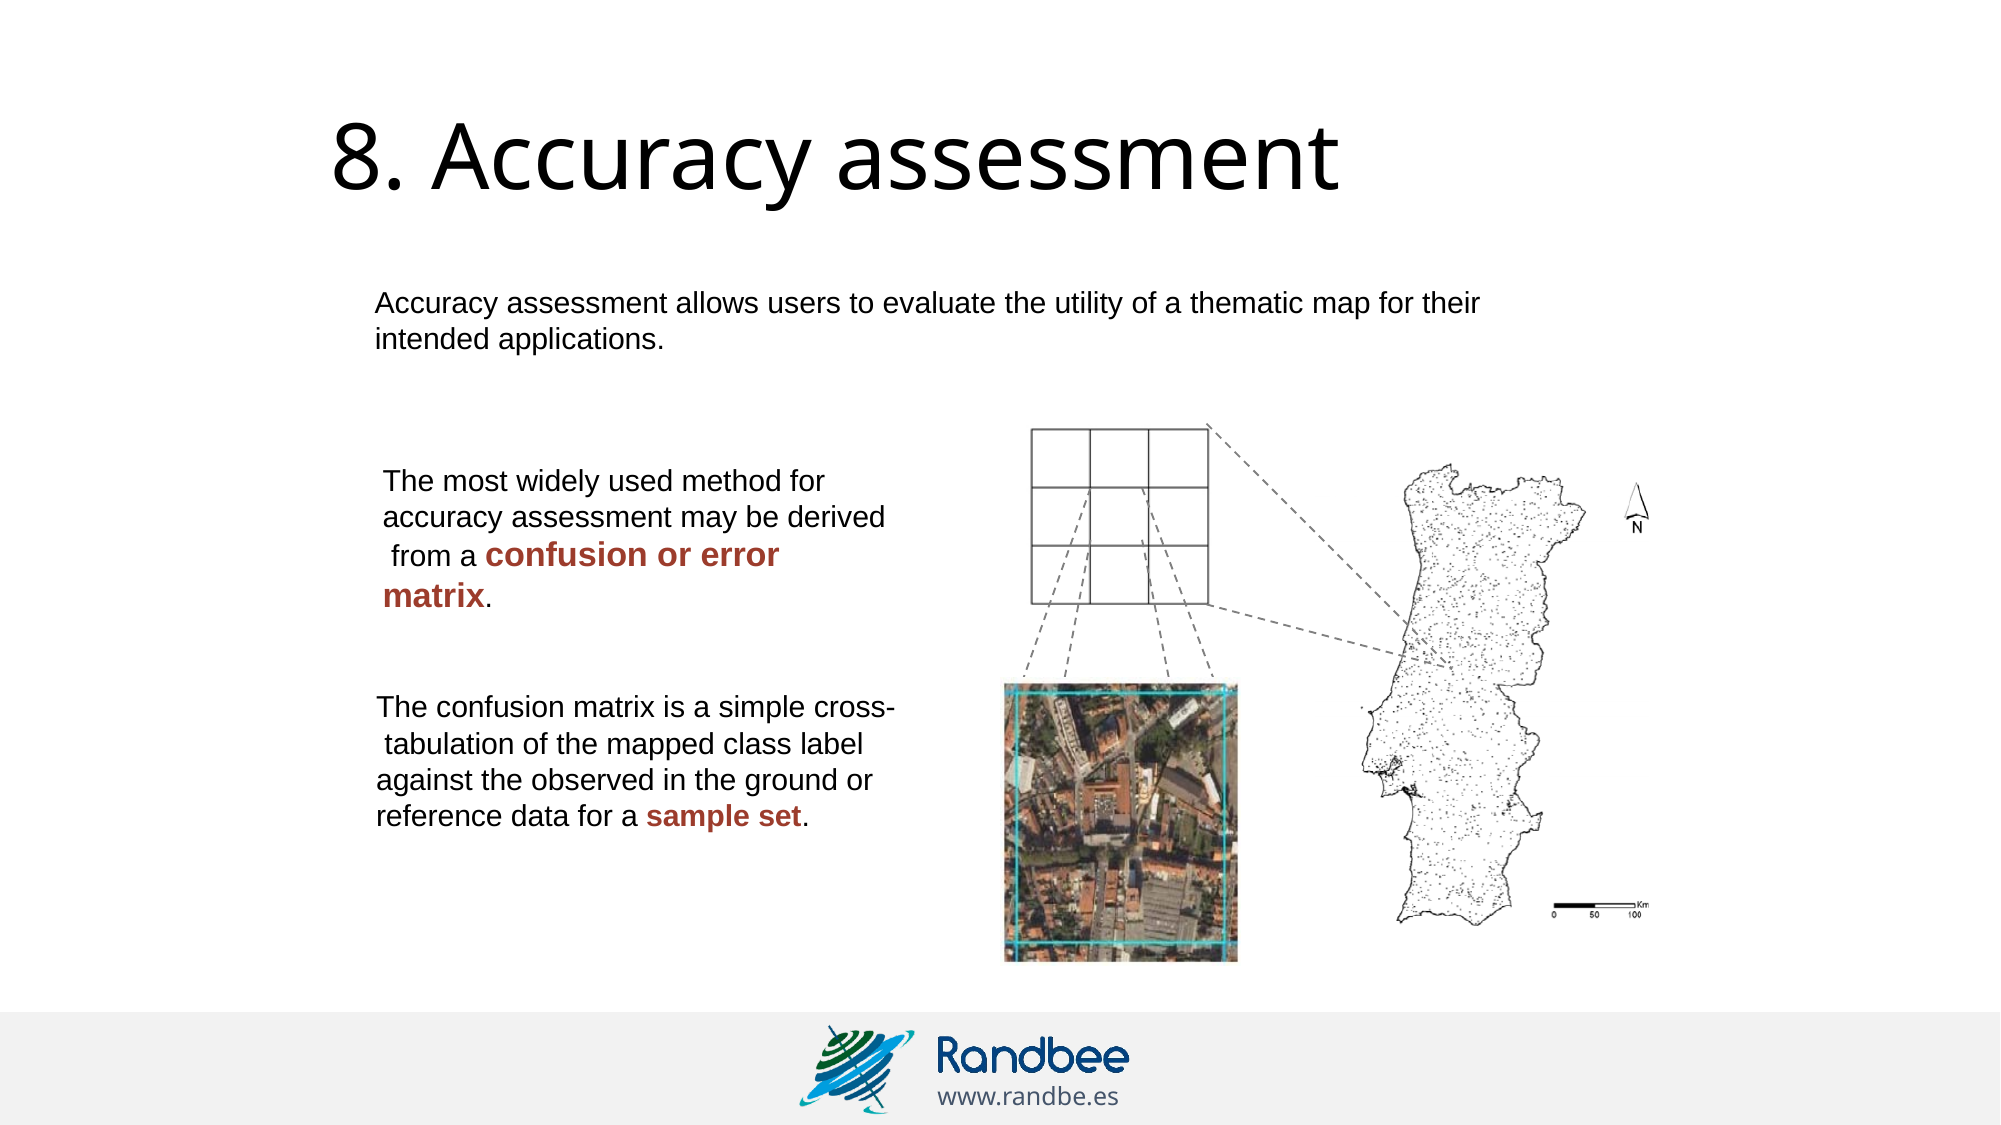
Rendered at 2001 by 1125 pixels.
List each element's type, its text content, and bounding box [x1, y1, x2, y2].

text_box The confusion matrix is a simple cross- tabulation of the mapped class label against the observed in the ground or reference data for a sample set. [374, 687, 902, 833]
text_box The most widely used method for accuracy assessment may be derived from a confusion or error matrix. [380, 462, 894, 616]
text_box Accuracy assessment allows users to evaluate the utility of a thematic map for their intended applications. [372, 282, 1491, 356]
picture [931, 1032, 1136, 1080]
picture [792, 1018, 921, 1116]
text_box [1314, 436, 1649, 953]
title 8. Accuracy assessment [328, 59, 1895, 247]
text_box [1000, 677, 1241, 966]
text_box [1026, 424, 1212, 607]
